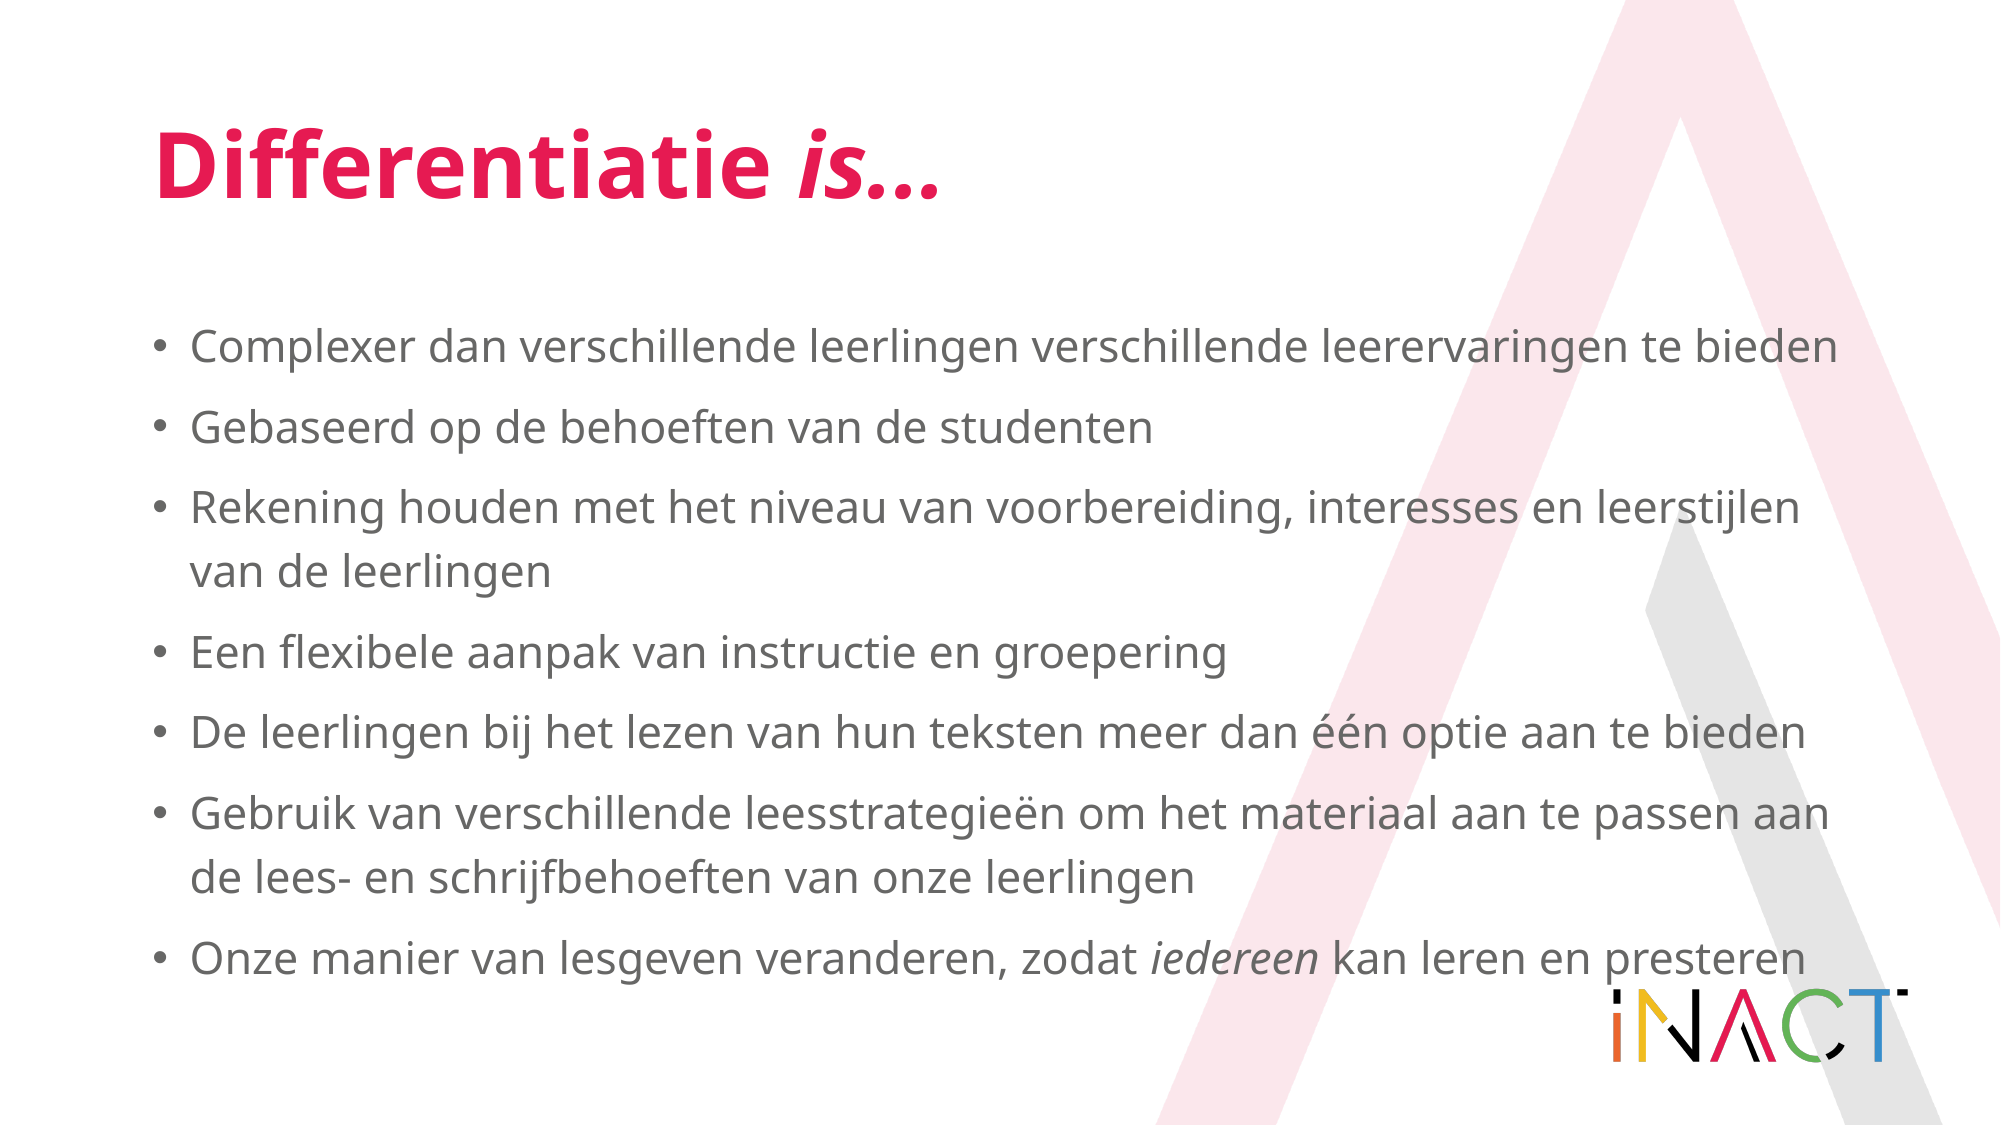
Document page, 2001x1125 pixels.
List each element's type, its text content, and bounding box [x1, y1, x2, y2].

list Complexer dan verschillende leerlingen verschillende leerervaringen te bieden Gebaseerd op de behoeften van de studenten Rekening houden met het niveau van voorbereiding, interesses en leerstijlen van de leerlingen Een flexibele aanpak van instructie en groepering De leerlingen bij het lezen van hun teksten meer dan één optie aan te bieden Gebruik van verschillende leesstrategieën om het materiaal aan te passen aan de lees- en schrijfbehoeften van onze leerlingen Onze manier van lesgeven veranderen, zodat iedereen kan leren en presteren [137, 299, 1863, 1014]
title Differentiatie is... [137, 59, 1863, 278]
picture [1148, 0, 2001, 1125]
